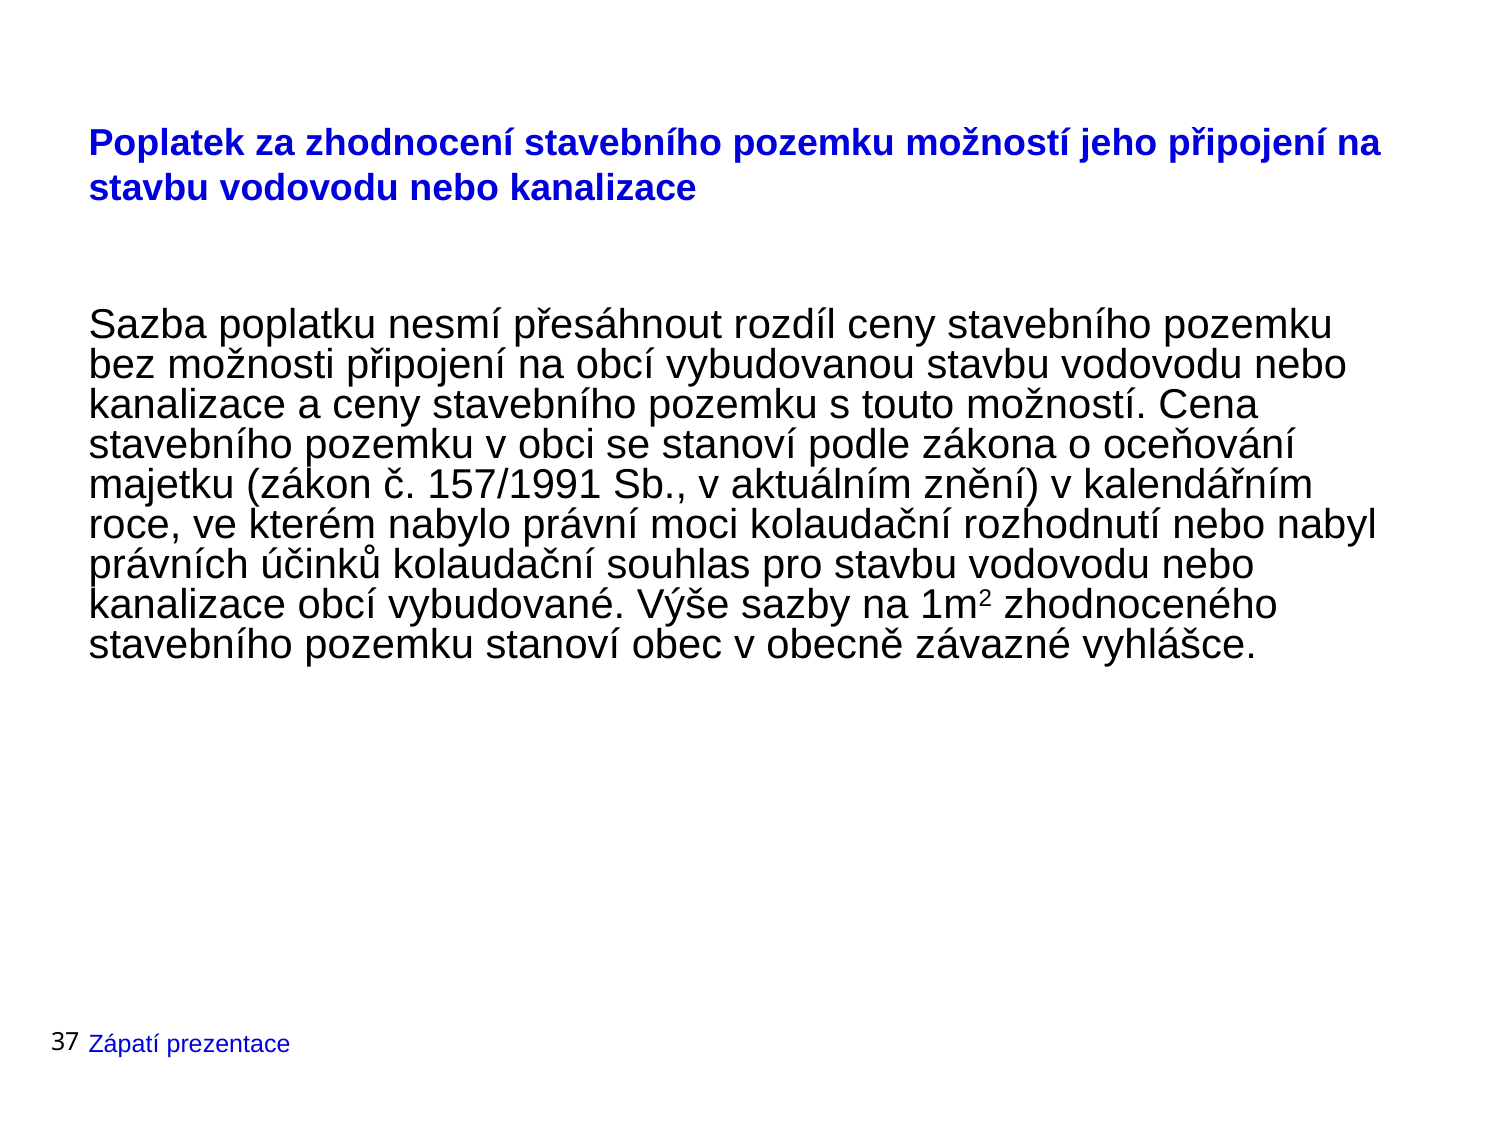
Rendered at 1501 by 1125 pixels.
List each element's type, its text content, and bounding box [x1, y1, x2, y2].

slide_number 37 [50, 1021, 82, 1063]
title Poplatek za zhodnocení stavebního pozemku možností jeho připojení na stavbu vodovodu nebo kanalizace [88, 118, 1412, 193]
list Sazba poplatku nesmí přesáhnout rozdíl ceny stavebního pozemku bez možnosti připojení na obcí vybudovanou stavbu vodovodu nebo kanalizace a ceny stavebního pozemku s touto možností. Cena stavebního pozemku v obci se stanoví podle zákona o oceňování majetku (zákon č. 157/1991 Sb., v aktuálním znění) v kalendářním roce, ve kterém nabylo právní moci kolaudační rozhodnutí nebo nabyl právních účinků kolaudační souhlas pro stavbu vodovodu nebo kanalizace obcí vybudované. Výše sazby na 1m2 zhodnoceného stavebního pozemku stanoví obec v obecně závazné vyhlášce. [88, 307, 1412, 957]
footer Zápatí prezentace [88, 1021, 1064, 1063]
